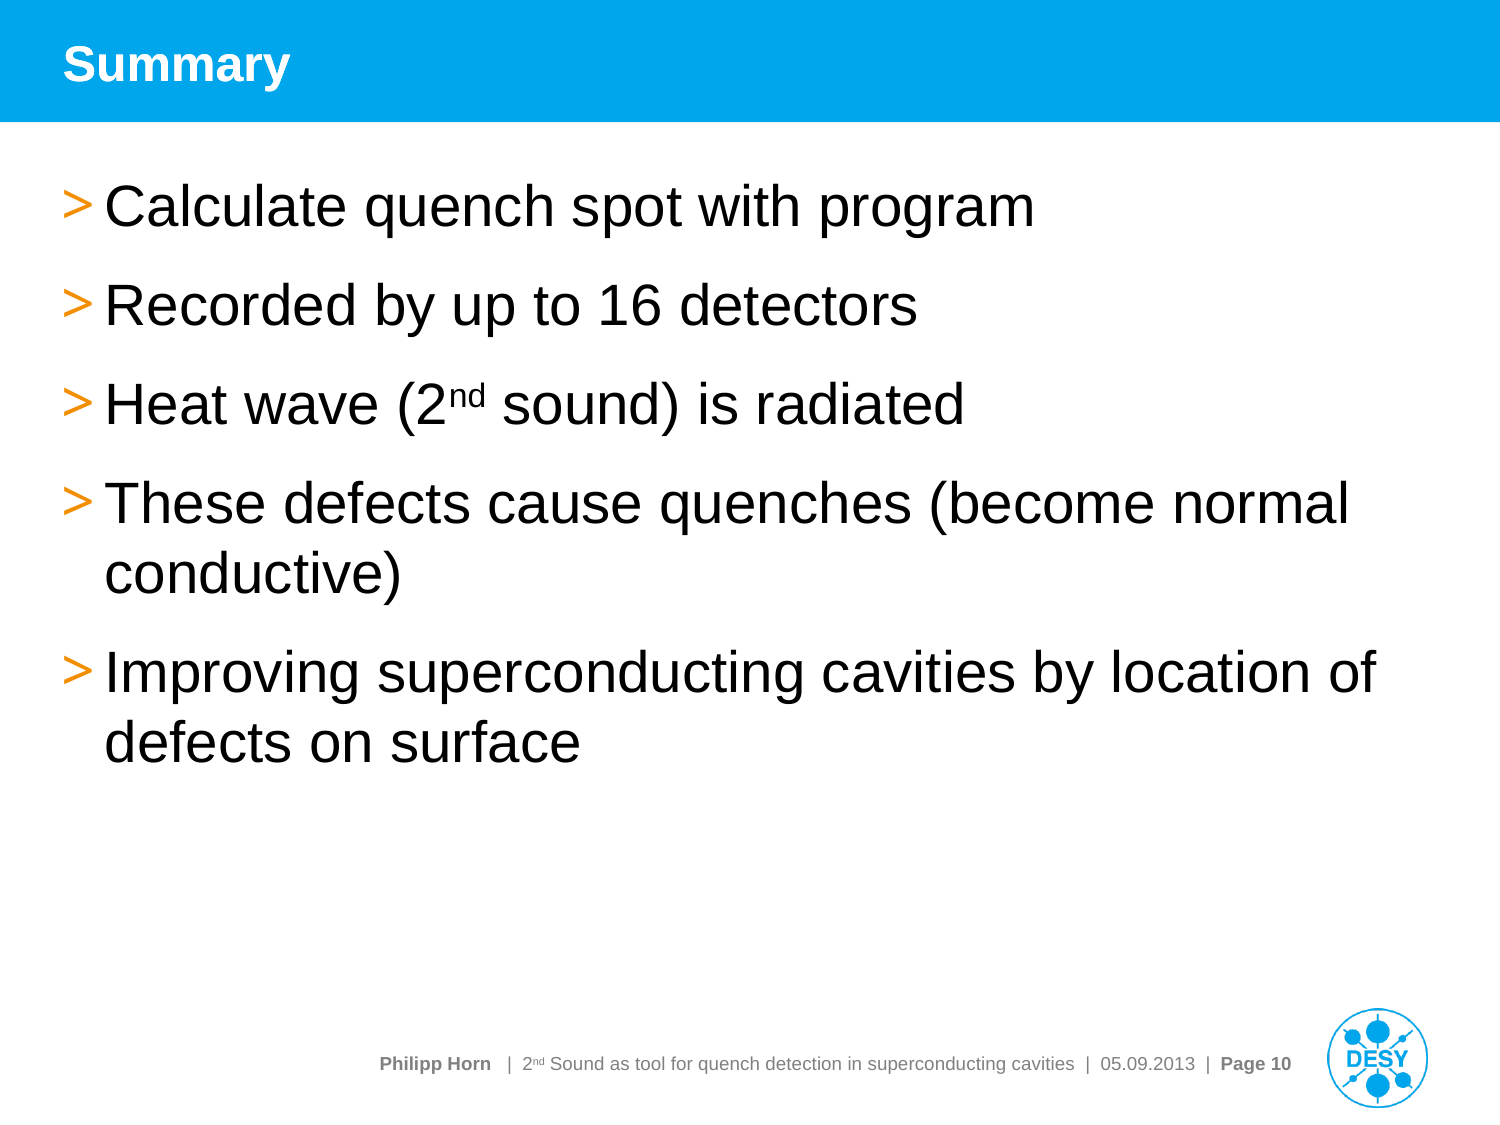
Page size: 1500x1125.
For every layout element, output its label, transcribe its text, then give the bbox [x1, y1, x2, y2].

picture [1330, 1011, 1426, 1106]
picture [1387, 1008, 1428, 1046]
list Calculate quench spot with program Recorded by up to 16 detectors Heat wave (2nd sound) is radiated These defects cause quenches (become normal conductive) Improving superconducting cavities by location of defects on surface [46, 160, 1444, 947]
picture [1327, 1008, 1368, 1049]
picture [1327, 1068, 1365, 1108]
picture [1391, 1071, 1428, 1108]
text_box Summary [47, 16, 1446, 107]
